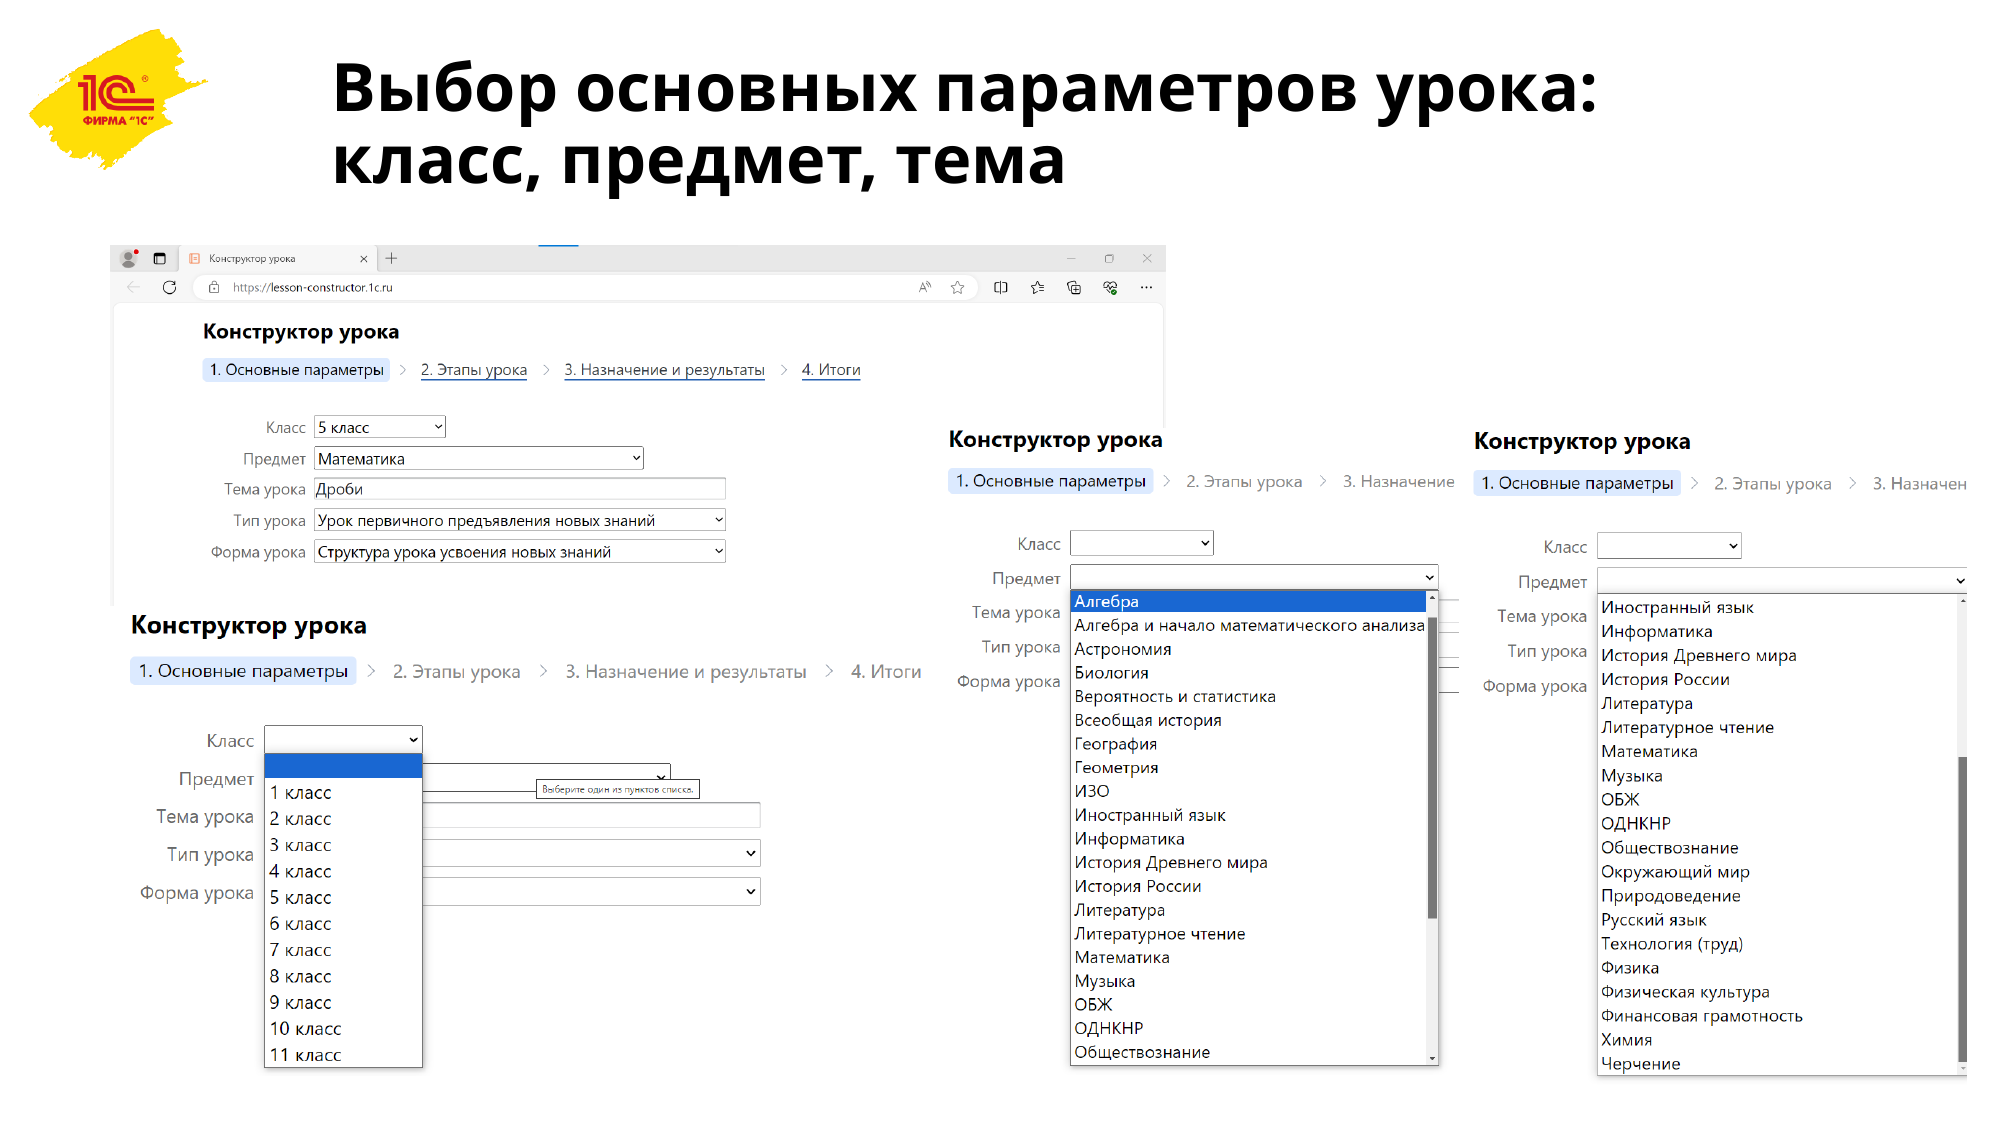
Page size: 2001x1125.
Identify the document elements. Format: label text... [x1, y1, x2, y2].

picture [110, 245, 1459, 1077]
picture [1471, 428, 1967, 1094]
picture [23, 24, 212, 173]
title Выбор основных параметров урока: класс, предмет, тема [316, 95, 1873, 157]
